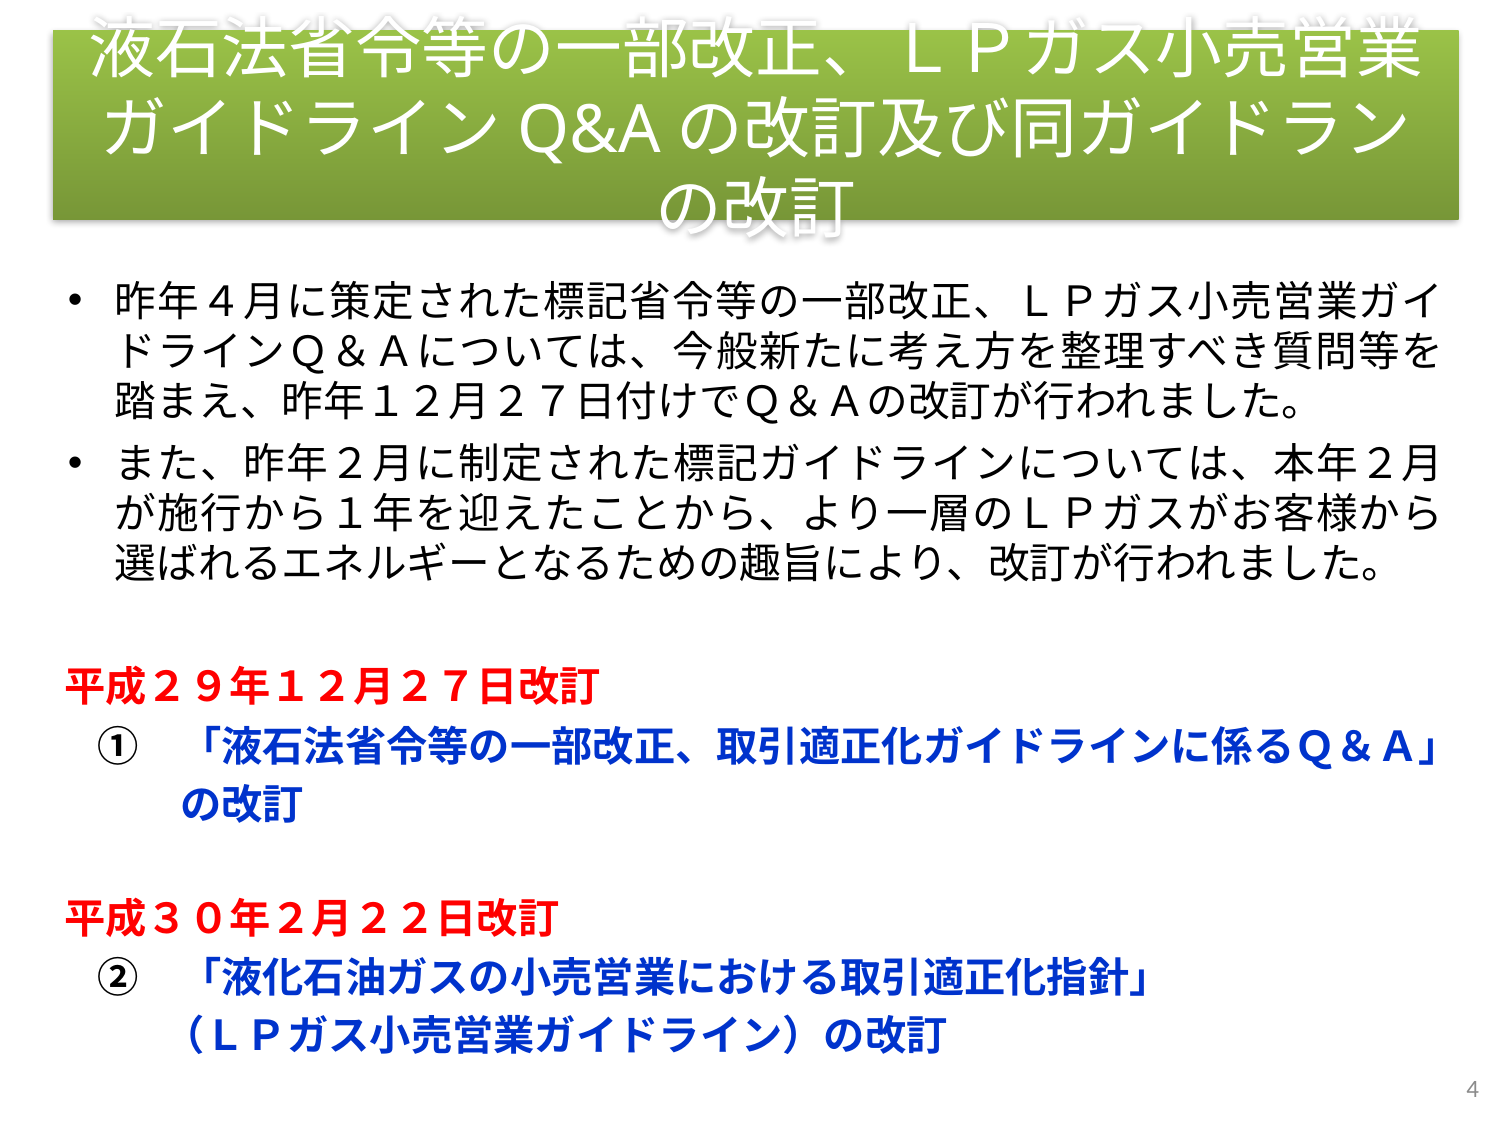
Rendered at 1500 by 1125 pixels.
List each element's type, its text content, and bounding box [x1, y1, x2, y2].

list 平成２９年１２月２７日改訂 ① 「液石法省令等の一部改正、取引適正化ガイドラインに係るＱ＆Ａ」 の改訂 平成３０年２月２２日改訂 ② 「液化石油ガスの小売営業における取引適正化指針」 （ＬＰガス小売営業ガイドライン）の改訂 [0, 645, 1500, 1083]
text_box 昨年４月に策定された標記省令等の一部改正、ＬＰガス小売営業ガイドラインＱ＆Ａについては、今般新たに考え方を整理すべき質問等を踏まえ、昨年１２月２７日付けでＱ＆Ａの改訂が行われました。 また、昨年２月に制定された標記ガイドラインについては、本年２月が施行から１年を迎えたことから、より一層のＬＰガスがお客様から選ばれるエネルギーとなるための趣旨により、改訂が行われました。 [53, 267, 1459, 595]
title 液石法省令等の一部改正、ＬＰガス小売営業 ガイドラインQ&Aの改訂及び同ガイドランの改訂 [53, 30, 1459, 220]
slide_number 4 [1144, 1057, 1495, 1118]
